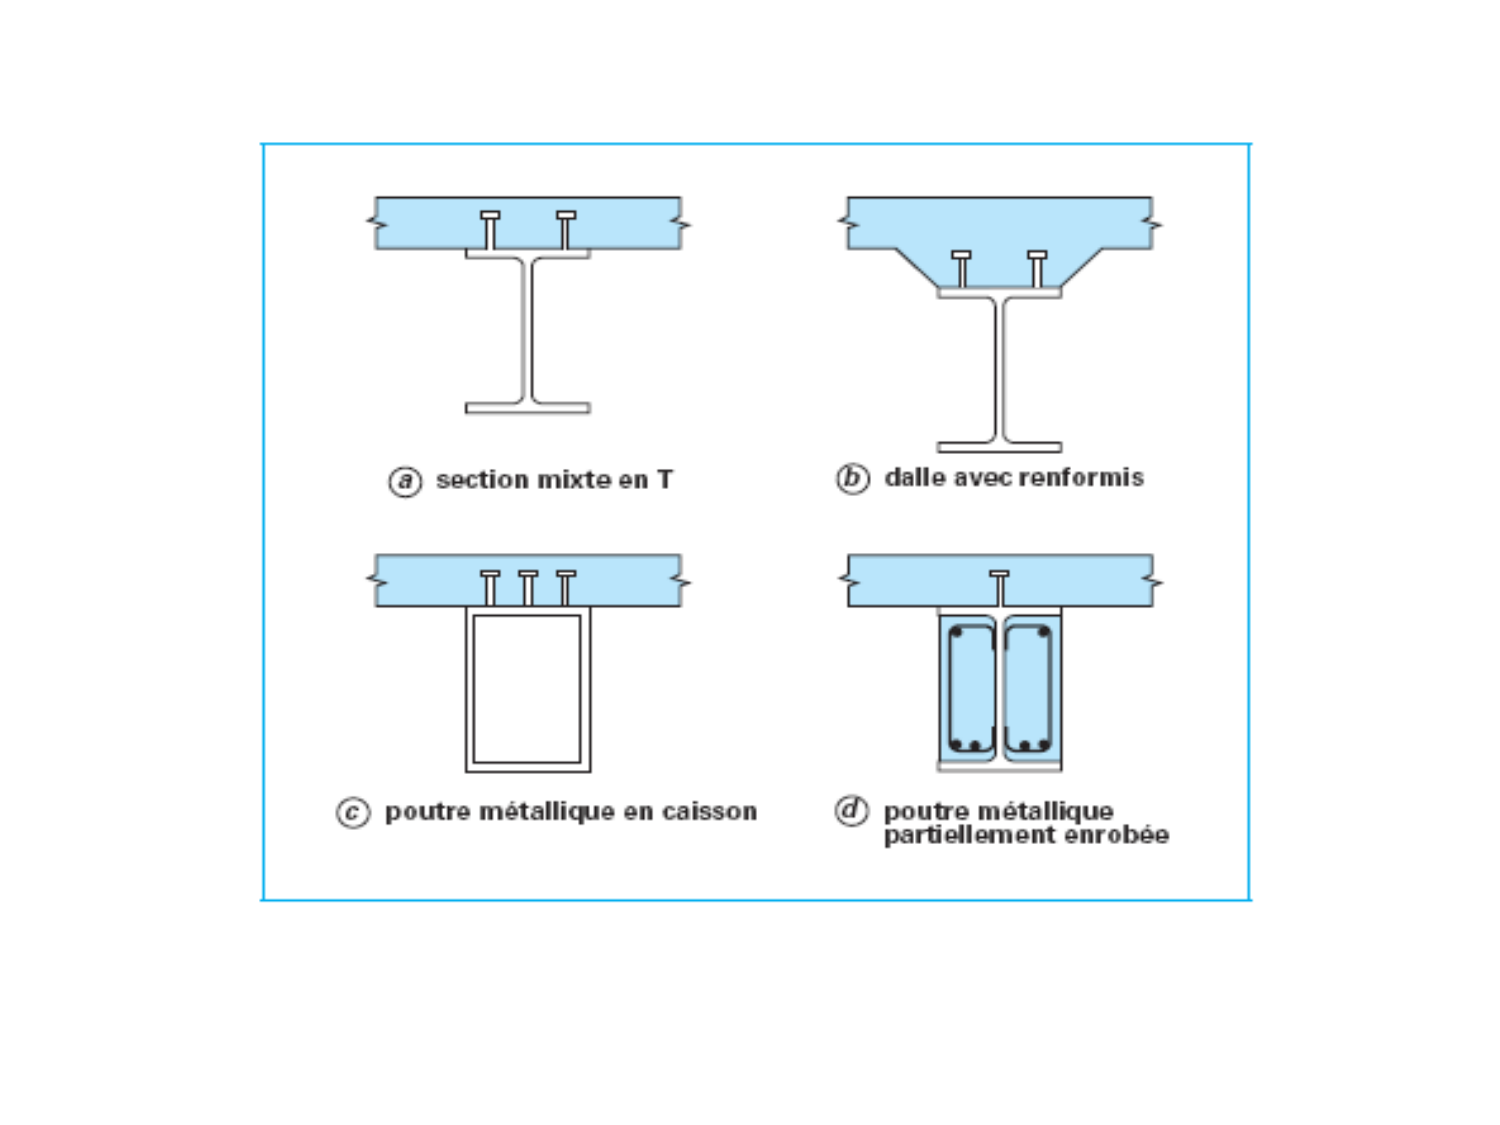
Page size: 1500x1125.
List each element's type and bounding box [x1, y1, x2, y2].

list [253, 113, 1266, 906]
